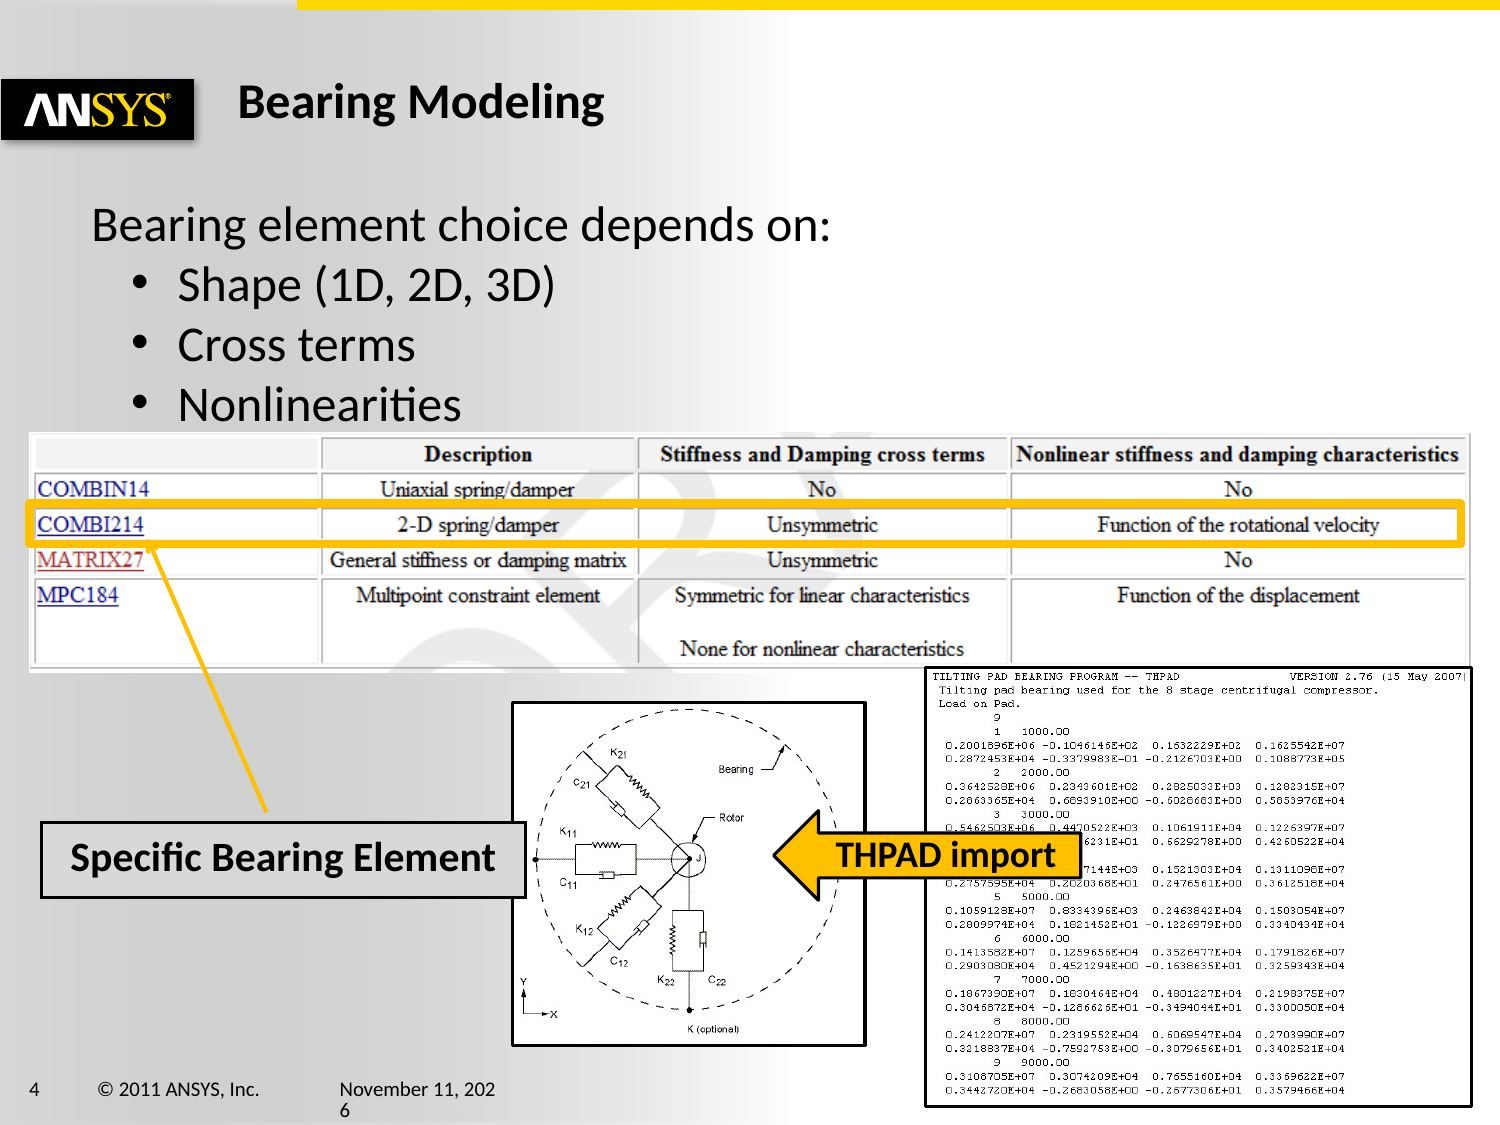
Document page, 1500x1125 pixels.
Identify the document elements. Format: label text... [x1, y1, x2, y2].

picture [29, 432, 1476, 1106]
text_box THPAD import [868, 822, 921, 882]
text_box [70, 615, 343, 734]
text_box Bearing element choice depends on: Shape (1D, 2D, 3D) Cross terms Nonlinearities [76, 184, 1035, 430]
picture [513, 703, 864, 1044]
text_box Specific Bearing Element [41, 822, 508, 898]
title Bearing Modeling [237, 74, 1407, 155]
